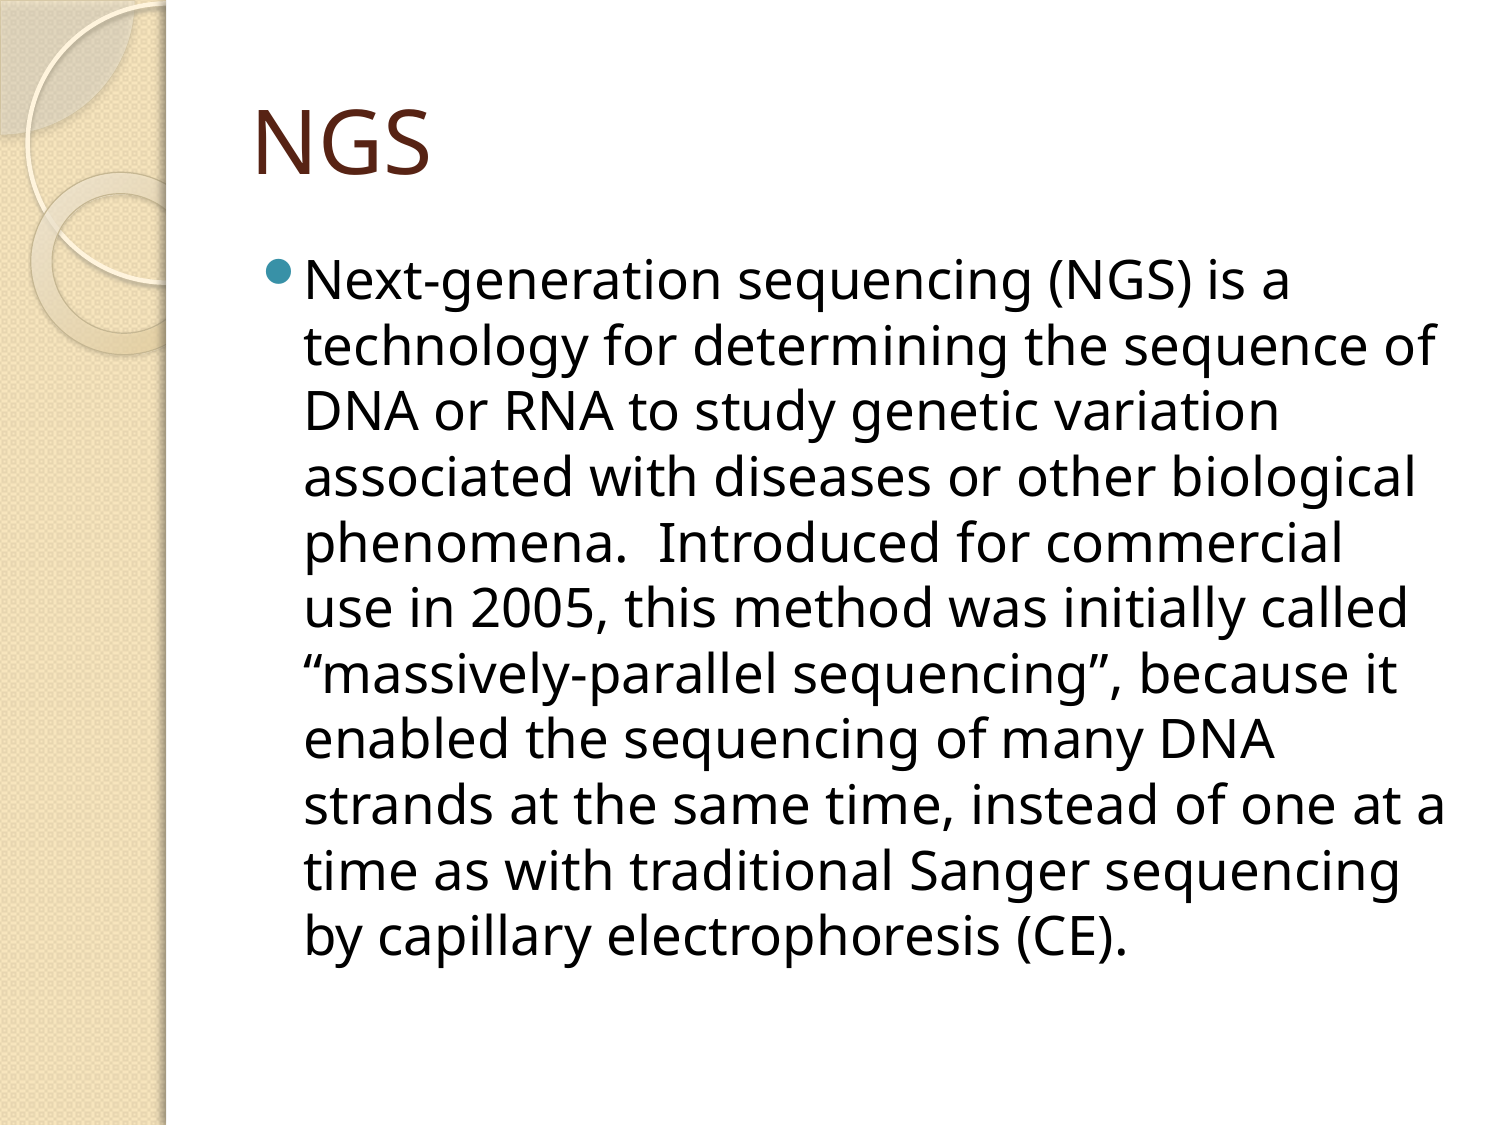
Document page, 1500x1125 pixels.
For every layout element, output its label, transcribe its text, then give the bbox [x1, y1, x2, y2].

list Next-generation sequencing (NGS) is a technology for determining the sequence of DNA or RNA to study genetic variation associated with diseases or other biological phenomena. Introduced for commercial use in 2005, this method was initially called “massively-parallel sequencing”, because it enabled the sequencing of many DNA strands at the same time, instead of one at a time as with traditional Sanger sequencing by capillary electrophoresis (CE). [235, 237, 1466, 1025]
title NGS [235, 45, 1466, 233]
